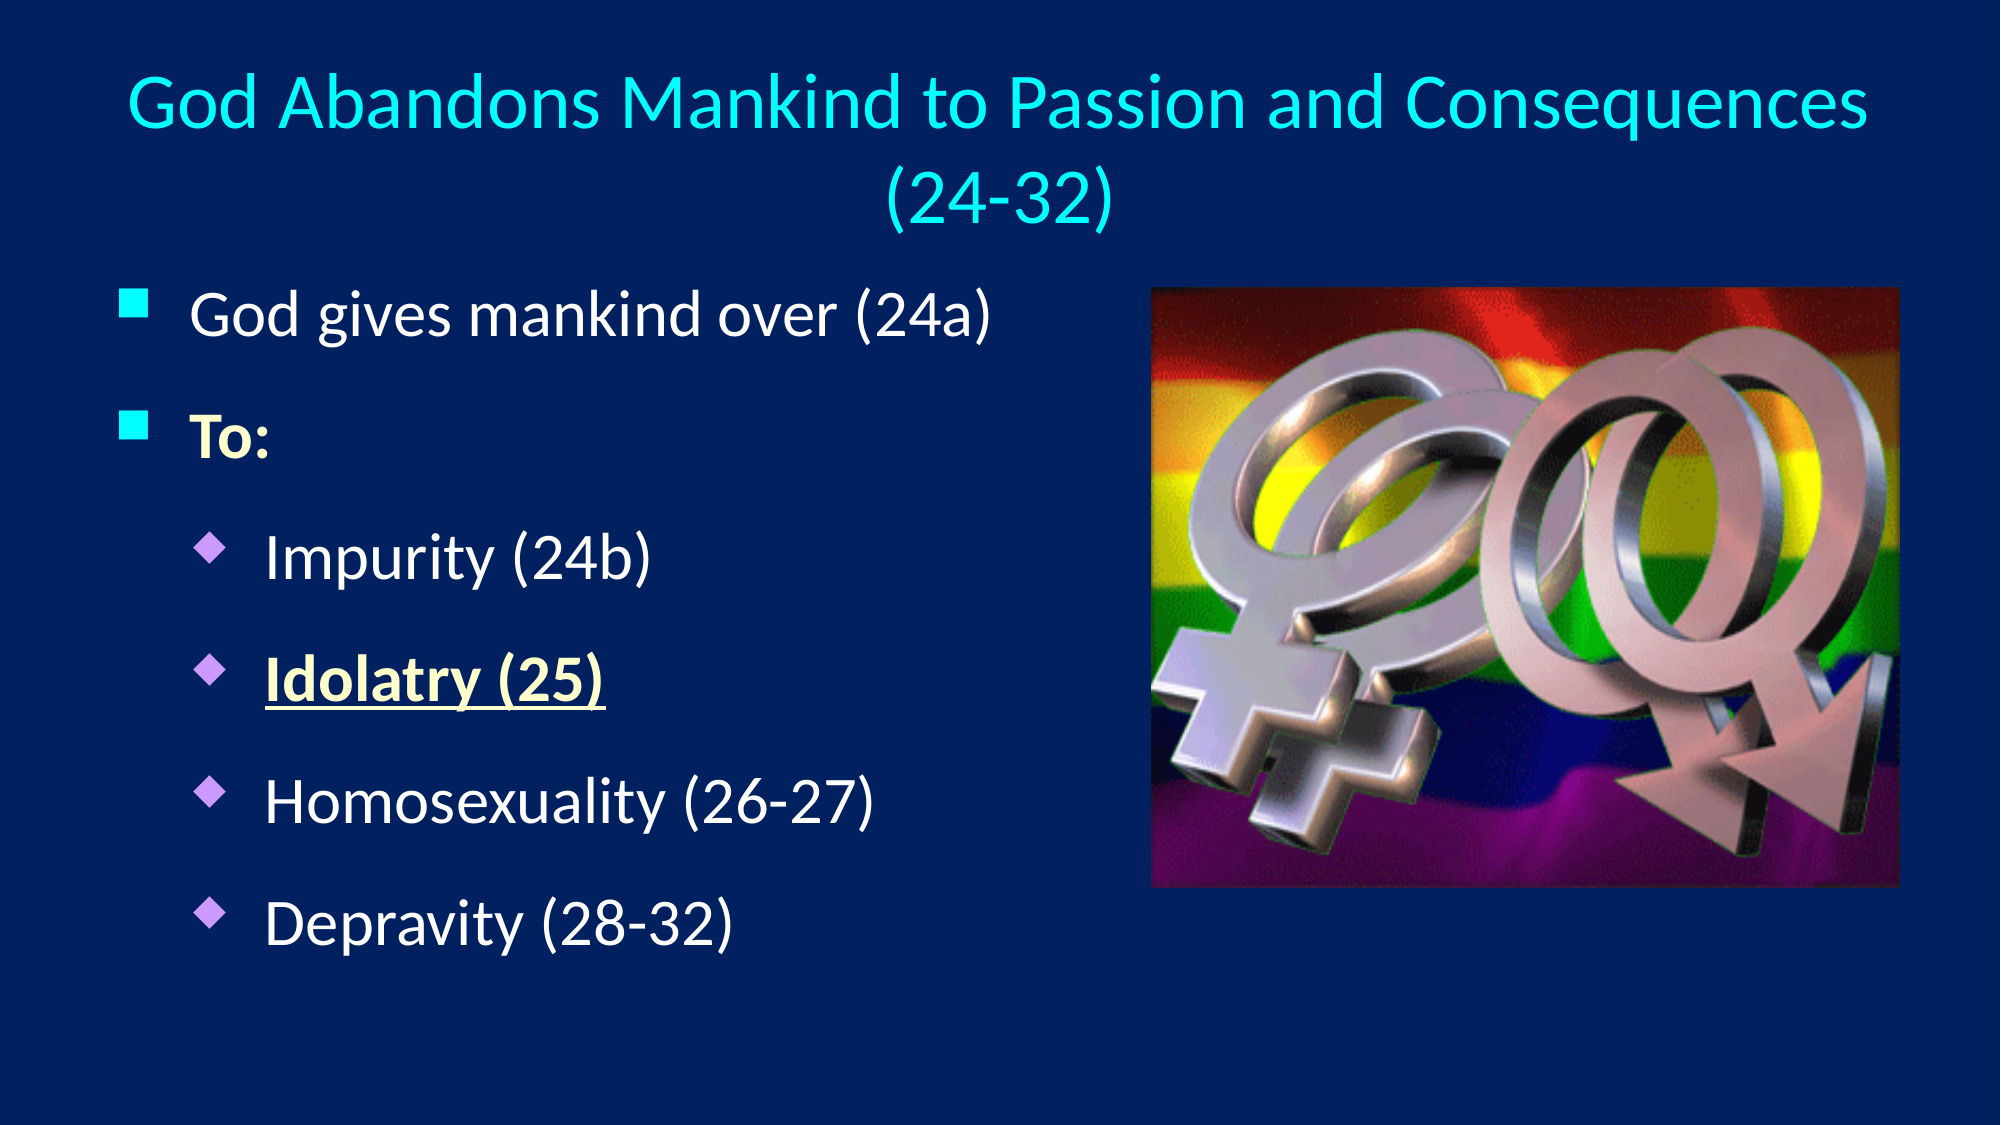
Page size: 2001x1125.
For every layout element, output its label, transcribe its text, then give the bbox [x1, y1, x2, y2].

picture [1150, 287, 1901, 888]
list God gives mankind over (24a) To: Impurity (24b) Idolatry (25) Homosexuality (26-27) Depravity (28-32) [99, 262, 1217, 1088]
title God Abandons Mankind to Passion and Consequences (24-32) [99, 37, 1900, 251]
